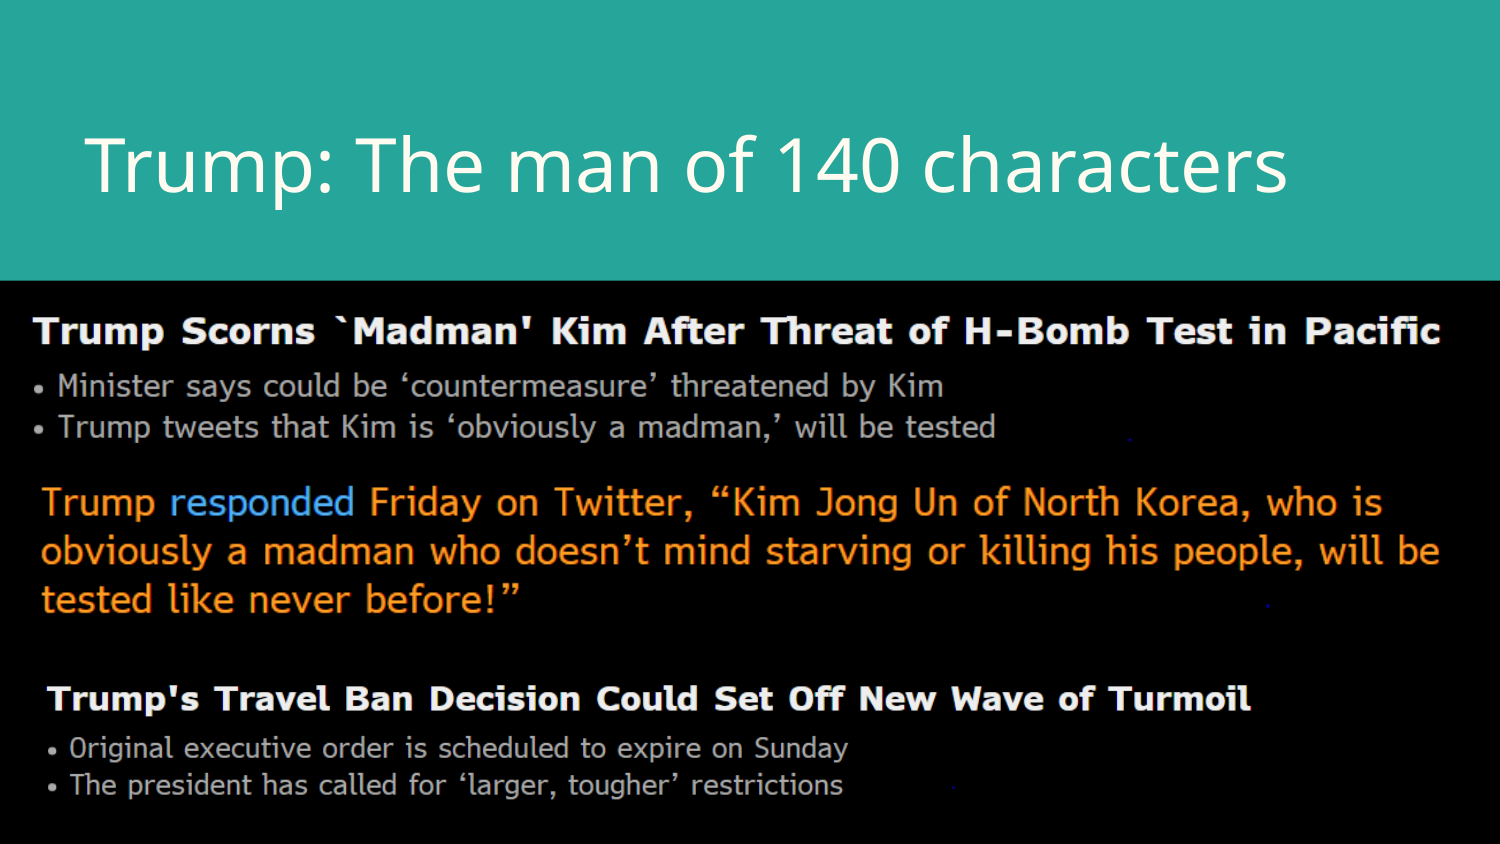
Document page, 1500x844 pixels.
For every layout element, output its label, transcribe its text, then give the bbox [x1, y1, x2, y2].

picture [24, 302, 1476, 461]
picture [24, 667, 1269, 819]
picture [38, 471, 1462, 632]
title Trump: The man of 140 characters [69, 60, 1402, 222]
